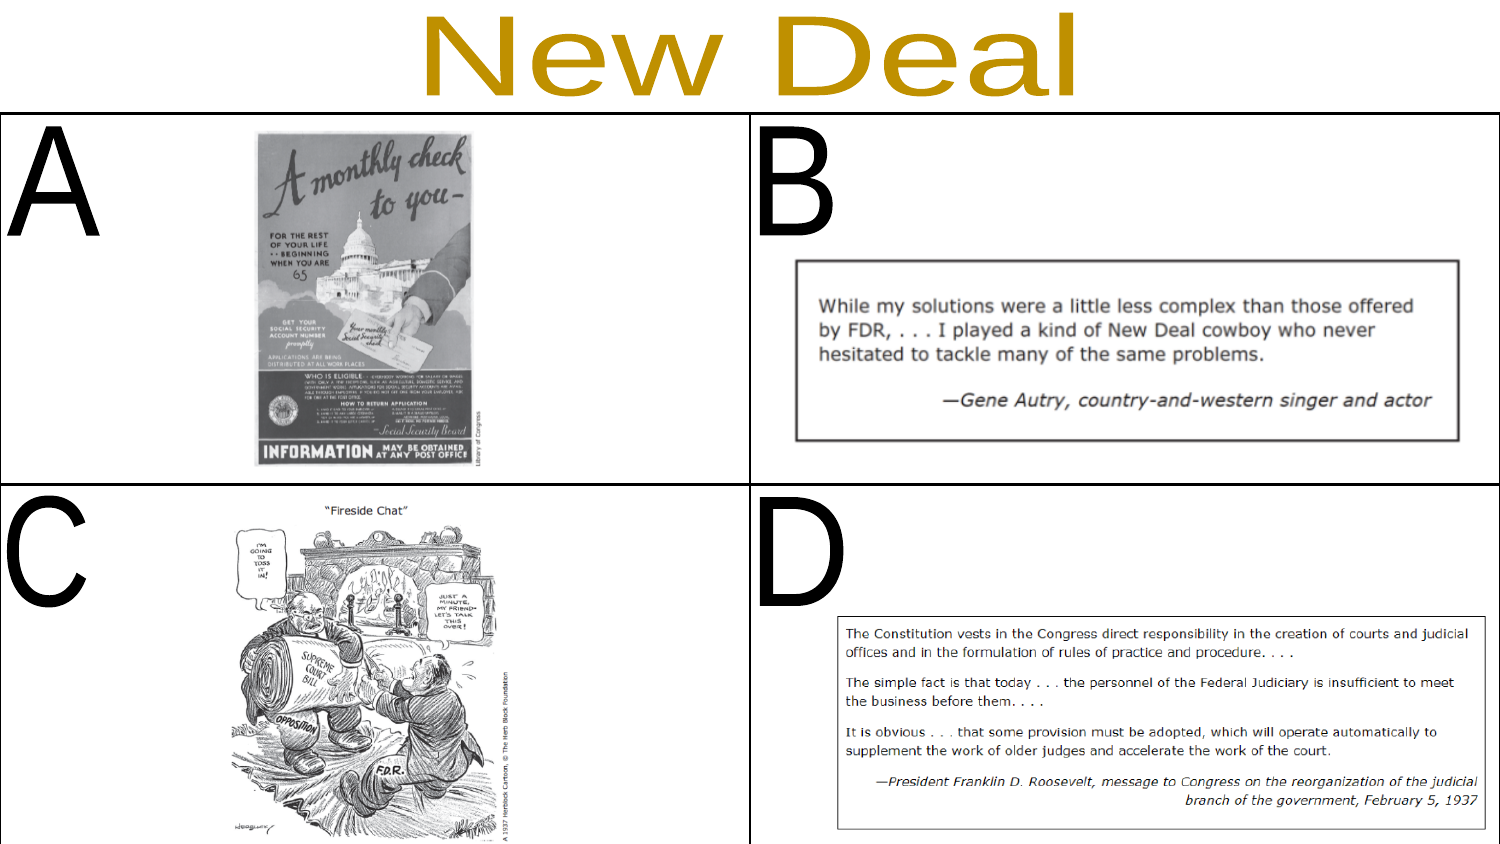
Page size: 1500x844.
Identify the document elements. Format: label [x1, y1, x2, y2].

table_header [1, 115, 749, 483]
picture [832, 607, 1491, 836]
picture [248, 125, 486, 471]
table_cell [751, 486, 1499, 844]
table_cell [1, 486, 749, 844]
picture [221, 500, 514, 844]
table_header [751, 115, 1499, 483]
picture [779, 247, 1477, 457]
